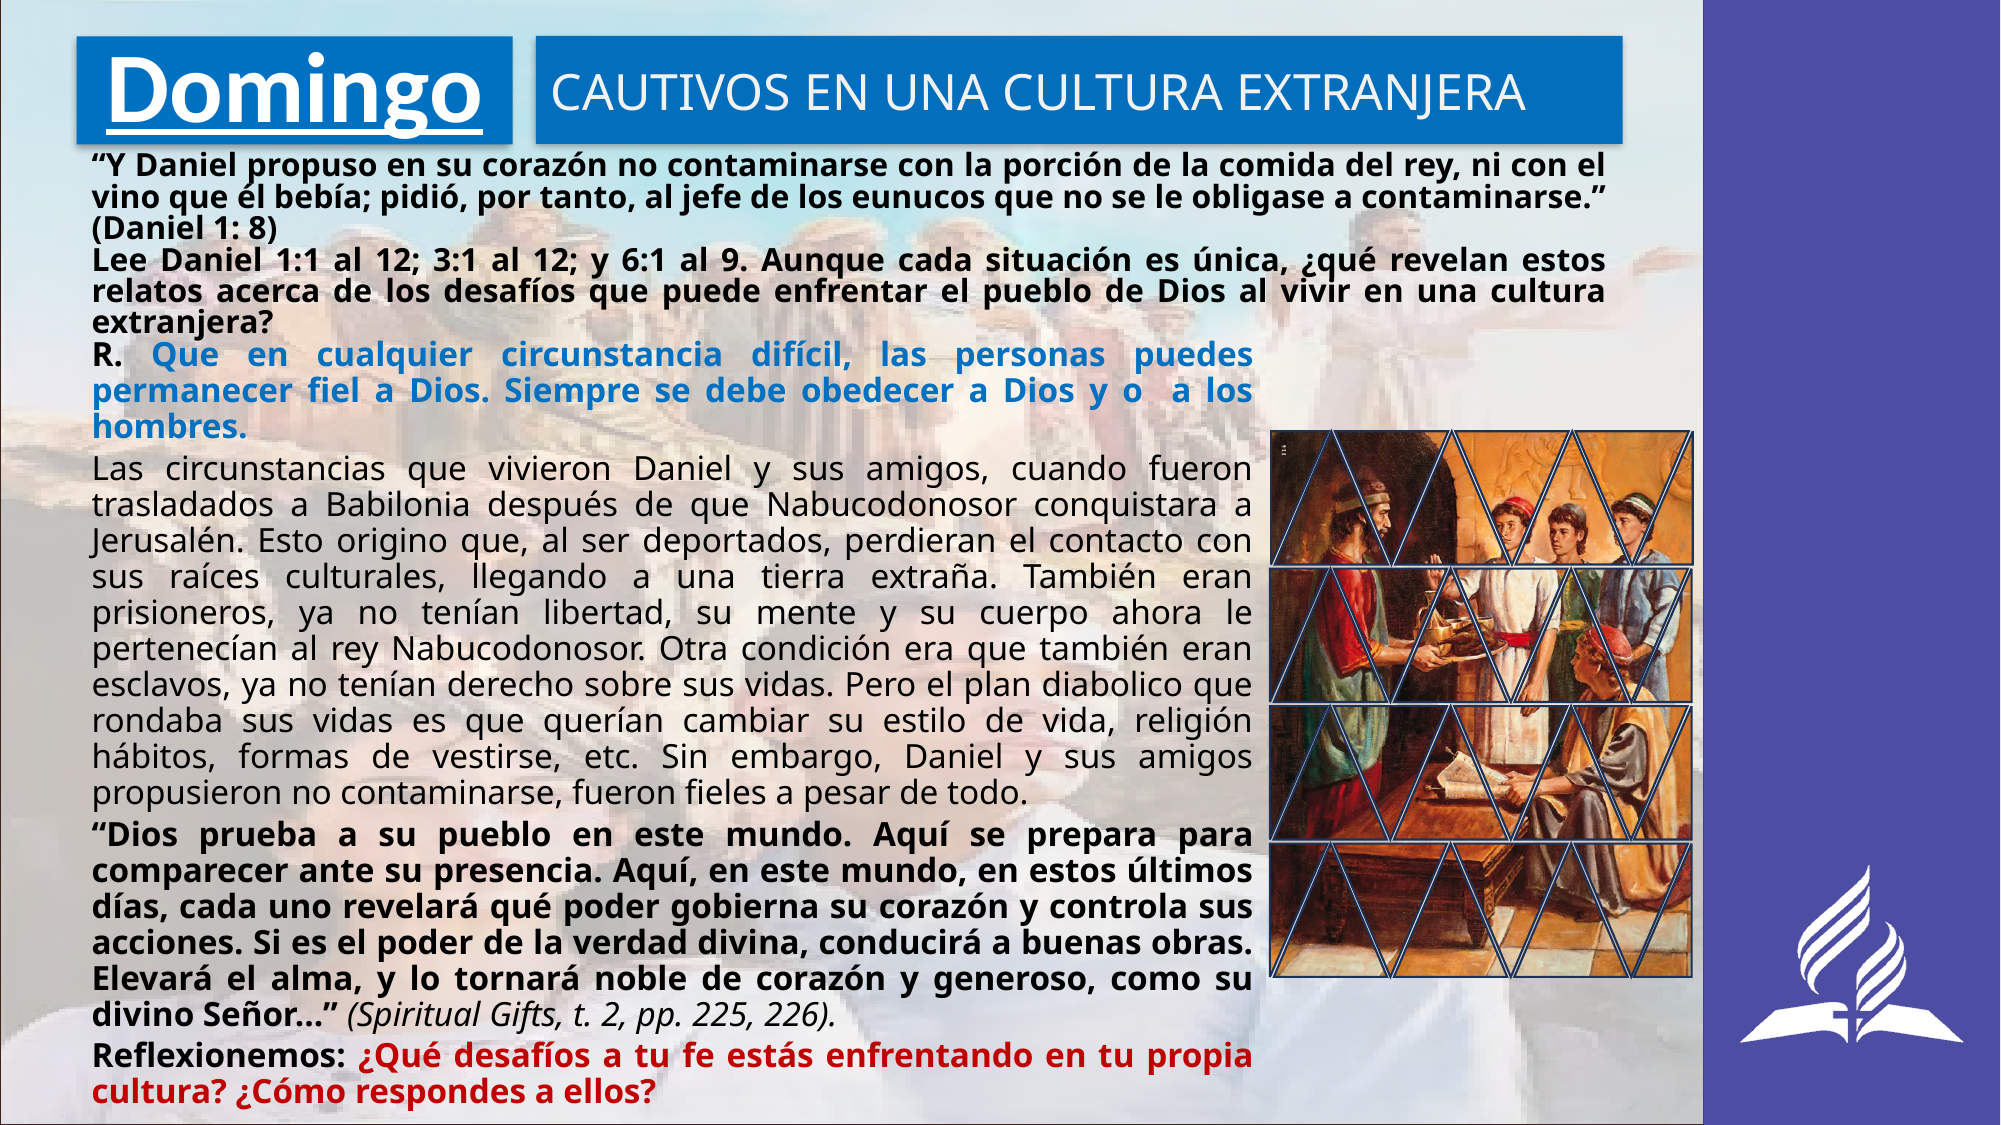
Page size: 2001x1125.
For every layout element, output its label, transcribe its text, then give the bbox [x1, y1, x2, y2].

text_box CAUTIVOS EN UNA CULTURA EXTRANJERA [535, 35, 1623, 144]
title Domingo [76, 36, 513, 143]
list R. Que en cualquier circunstancia difícil, las personas puedes permanecer fiel a Dios. Siempre se debe obedecer a Dios y o a los hombres. Las circunstancias que vivieron Daniel y sus amigos, cuando fueron trasladados a Babilonia después de que Nabucodonosor conquistara a Jerusalén. Esto origino que, al ser deportados, perdieran el contacto con sus raíces culturales, llegando a una tierra extraña. También eran prisioneros, ya no tenían libertad, su mente y su cuerpo ahora le pertenecían al rey Nabucodonosor. Otra condición era que también eran esclavos, ya no tenían derecho sobre sus vidas. Pero el plan diabolico que rondaba sus vidas es que querían cambiar su estilo de vida, religión hábitos, formas de vestirse, etc. Sin embargo, Daniel y sus amigos propusieron no contaminarse, fueron fieles a pesar de todo. “Dios prueba a su pueblo en este mundo. Aquí se prepara para comparecer ante su presencia. Aquí, en este mundo, en estos últimos días, cada uno revelará qué poder gobierna su corazón y controla sus acciones. Si es el poder de la verdad divina, conducirá a buenas obras. Elevará el alma, y lo tornará noble de corazón y generoso, como su divino Señor…” (Spiritual Gifts, t. 2, pp. 225, 226). Reflexionemos: ¿Qué desafíos a tu fe estás enfrentando en tu propia cultura? ¿Cómo respondes a ellos? [76, 330, 1270, 1125]
list “Y Daniel propuso en su corazón no contaminarse con la porción de la comida del rey, ni con el vino que él bebía; pidió, por tanto, al jefe de los eunucos que no se le obligase a contaminarse.” (Daniel 1: 8) Lee Daniel 1:1 al 12; 3:1 al 12; y 6:1 al 9. Aunque cada situación es única, ¿qué revelan estos relatos acerca de los desafíos que puede enfrentar el pueblo de Dios al vivir en una cultura extranjera? [76, 143, 1623, 348]
text_box [1268, 428, 1694, 980]
picture [1706, 834, 2000, 1095]
